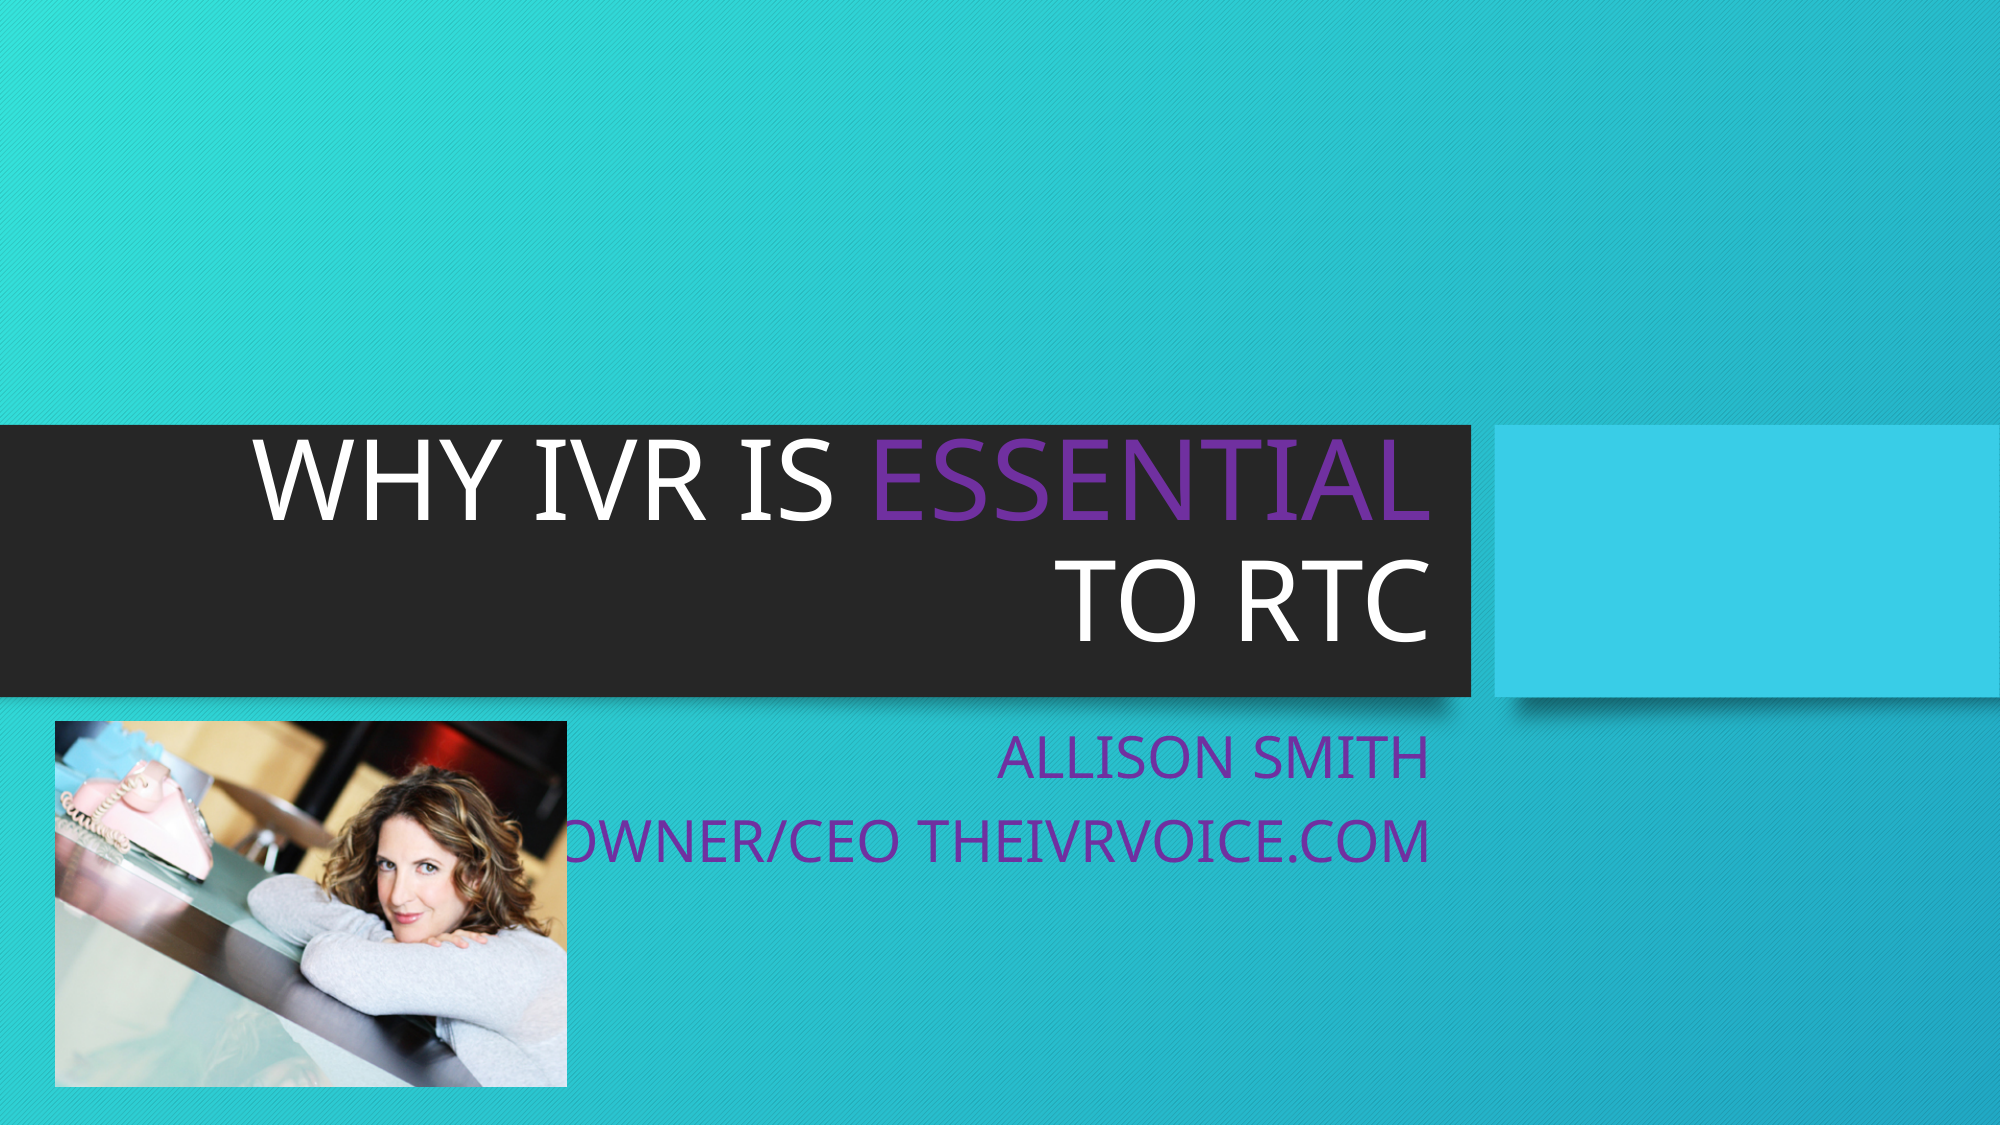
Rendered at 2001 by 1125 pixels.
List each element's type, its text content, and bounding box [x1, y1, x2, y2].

picture [0, 698, 1472, 1087]
picture [1494, 698, 2000, 742]
title WHY IVR IS ESSENTIAL TO RTC [111, 448, 1448, 674]
subtitle ALLISON SMITH OWNER/CEO THEIVRVOICE.COM [111, 720, 1448, 905]
